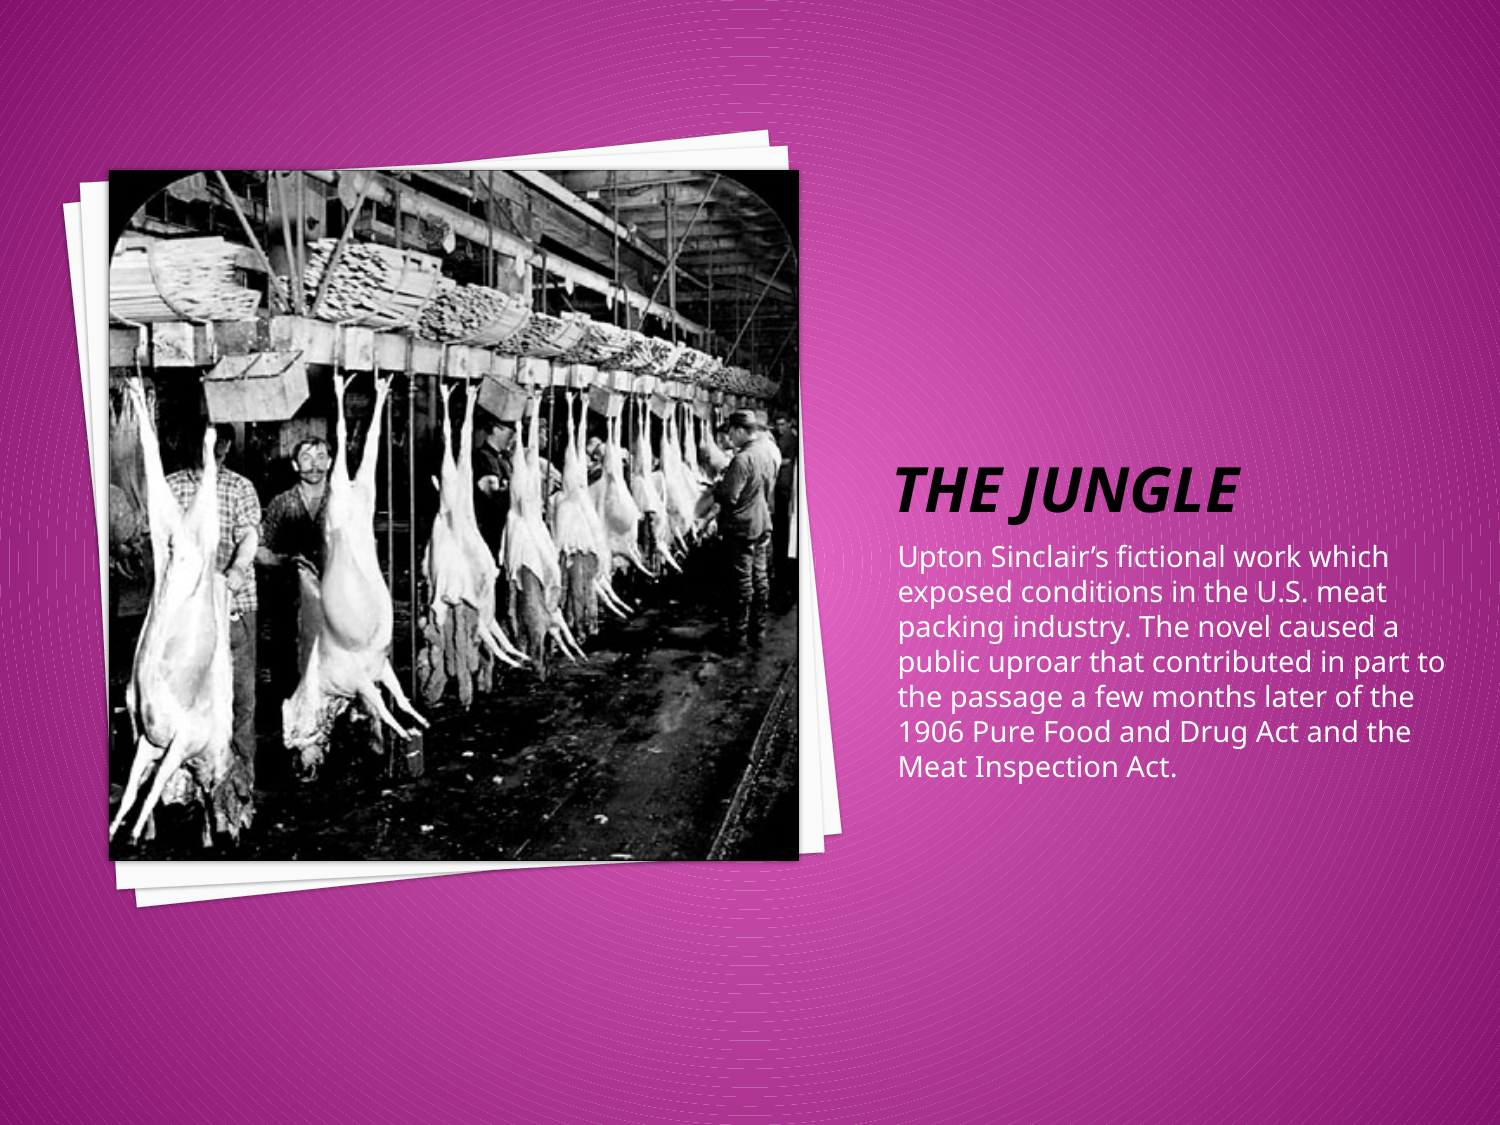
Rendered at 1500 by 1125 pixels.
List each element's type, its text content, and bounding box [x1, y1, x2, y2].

title The Jungle [884, 187, 1447, 525]
picture [108, 170, 800, 862]
list Upton Sinclair’s fictional work which exposed conditions in the U.S. meat packing industry. The novel caused a public uproar that contributed in part to the passage a few months later of the 1906 Pure Food and Drug Act and the Meat Inspection Act. [884, 538, 1447, 854]
